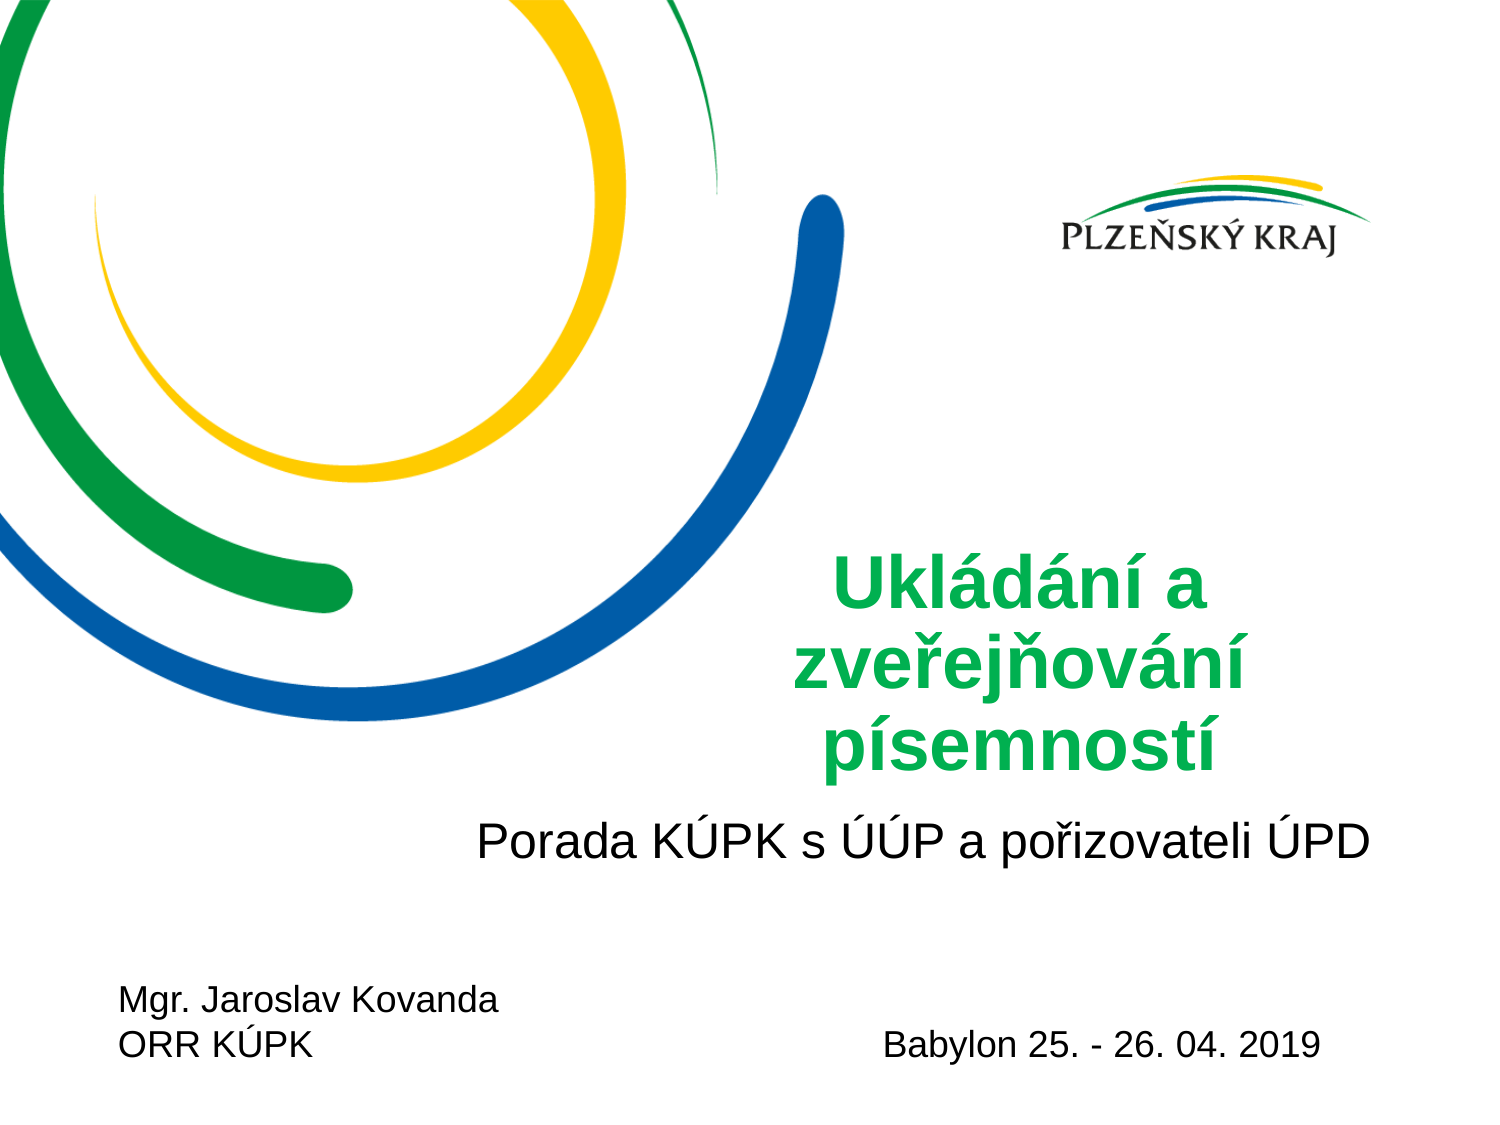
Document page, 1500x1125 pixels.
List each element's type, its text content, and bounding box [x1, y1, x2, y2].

title Ukládání a zveřejňování písemností [651, 535, 1388, 794]
picture [0, 0, 1500, 1125]
subtitle Porada KÚPK s ÚÚP a pořizovateli ÚPD [262, 807, 1388, 940]
text_box Mgr. Jaroslav Kovanda ORR KÚPK Babylon 25. - 26. 04. 2019 [103, 967, 1388, 1072]
